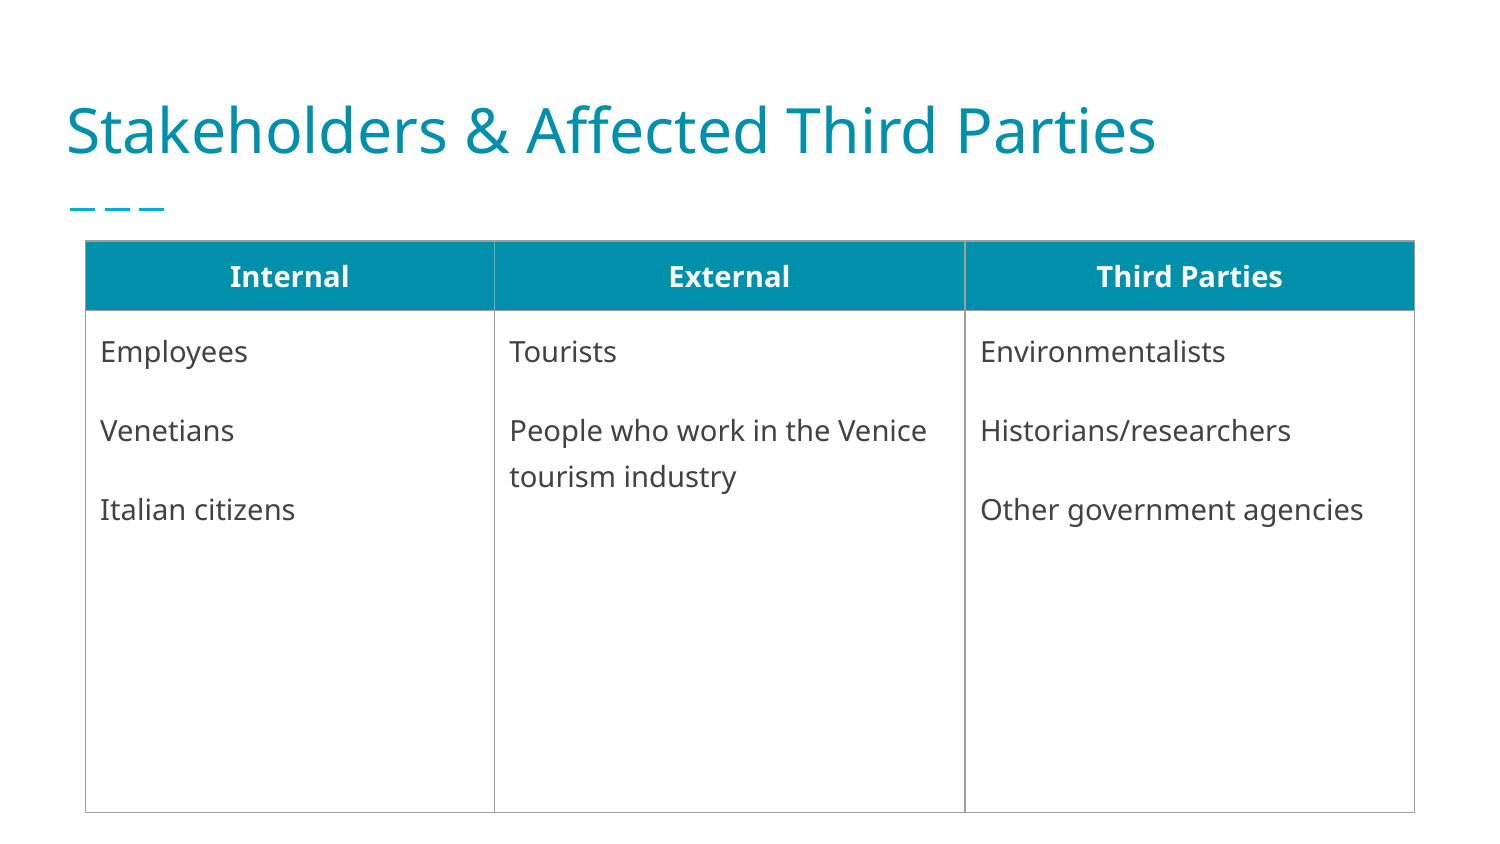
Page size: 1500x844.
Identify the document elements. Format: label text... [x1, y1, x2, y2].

table_header Third Parties [966, 242, 1414, 310]
title Stakeholders & Affected Third Parties [51, 61, 1449, 182]
table_cell Employees Venetians Italian citizens [86, 311, 494, 812]
table_header External [495, 242, 964, 310]
table_cell Tourists People who work in the Venice tourism industry [495, 311, 964, 812]
table_cell Environmentalists Historians/researchers Other government agencies [966, 311, 1414, 812]
table_header Internal [86, 242, 494, 310]
